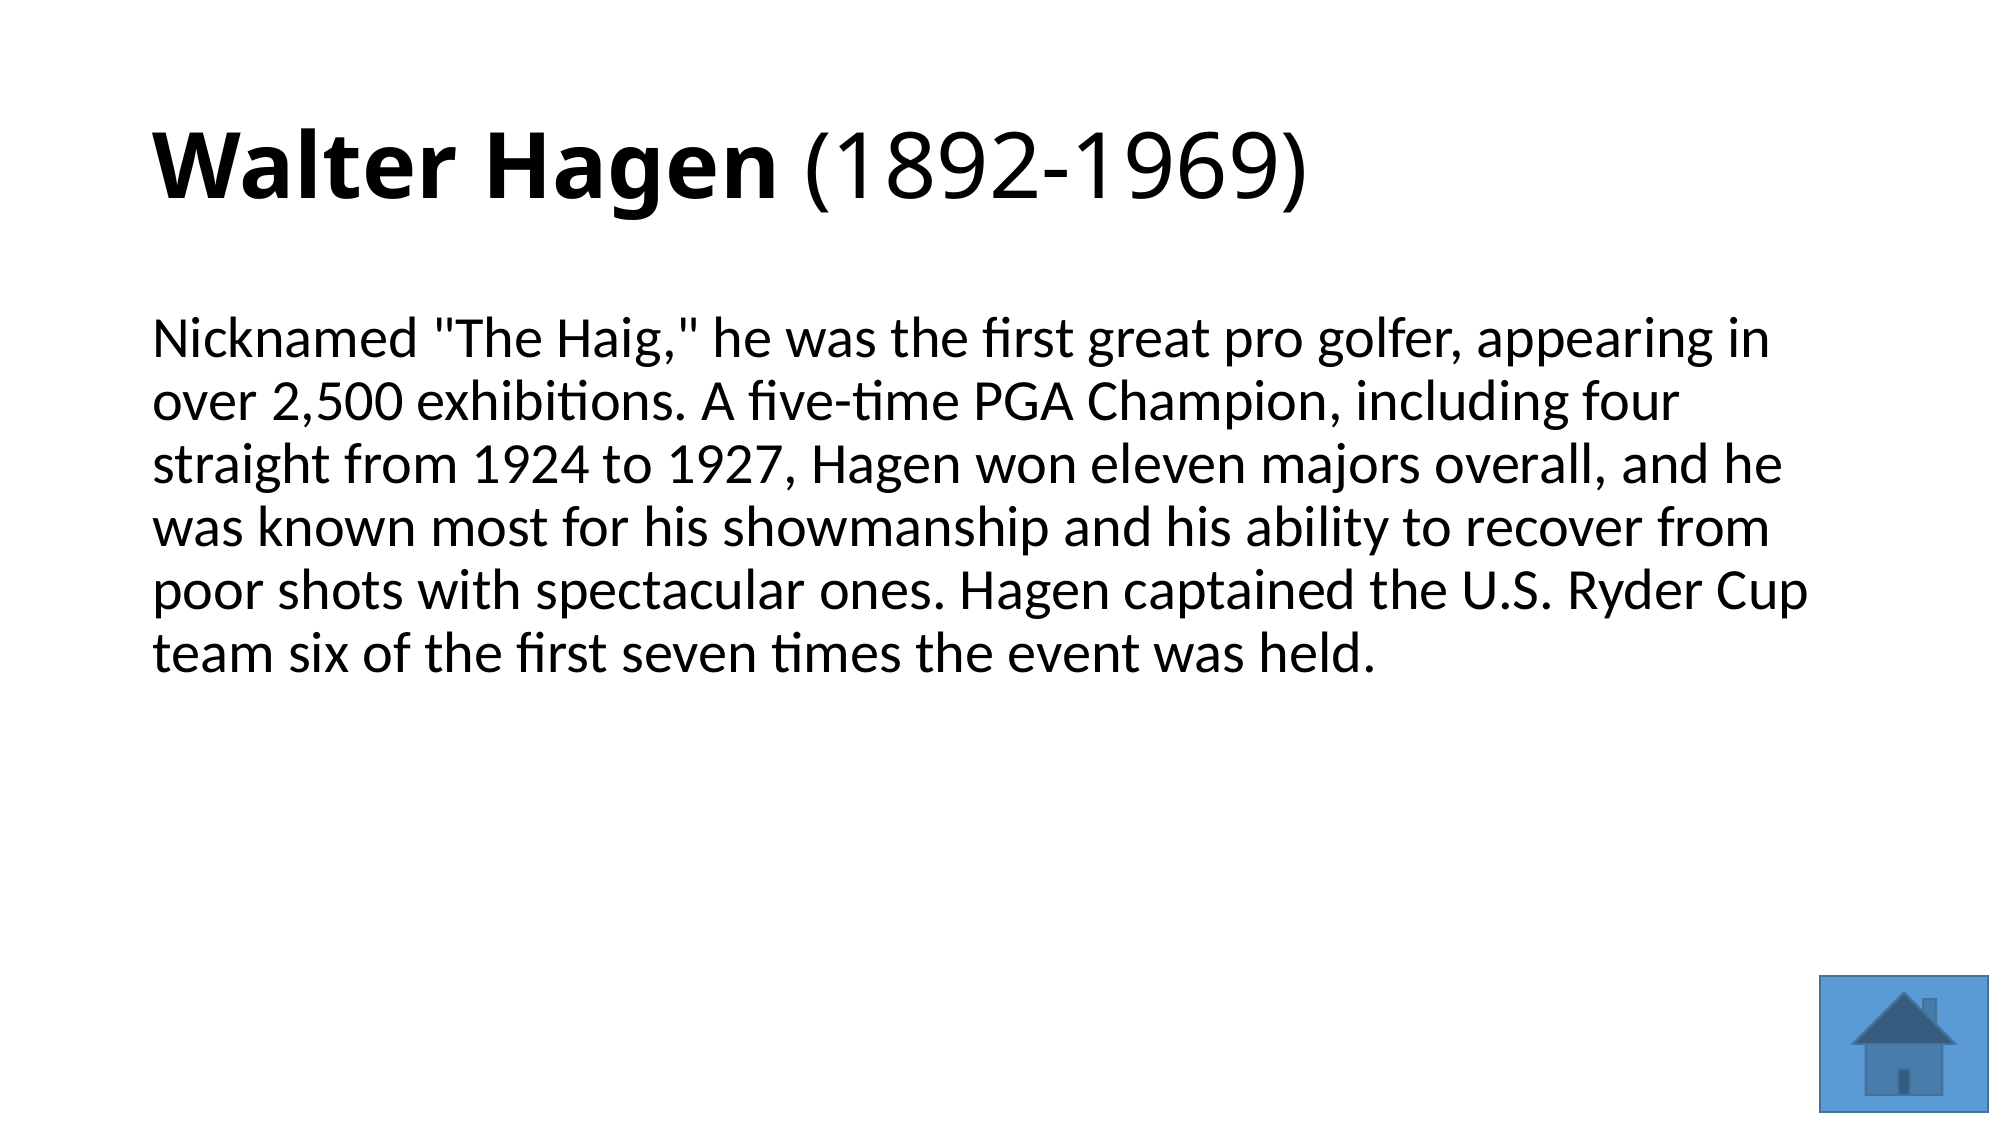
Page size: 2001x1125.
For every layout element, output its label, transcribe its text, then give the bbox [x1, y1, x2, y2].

text_box [1819, 975, 1989, 1113]
list Nicknamed "The Haig," he was the first great pro golfer, appearing in over 2,500 exhibitions. A five-time PGA Champion, including four straight from 1924 to 1927, Hagen won eleven majors overall, and he was known most for his showmanship and his ability to recover from poor shots with spectacular ones. Hagen captained the U.S. Ryder Cup team six of the first seven times the event was held. [137, 299, 1863, 1014]
title Walter Hagen (1892-1969) [137, 59, 1863, 278]
